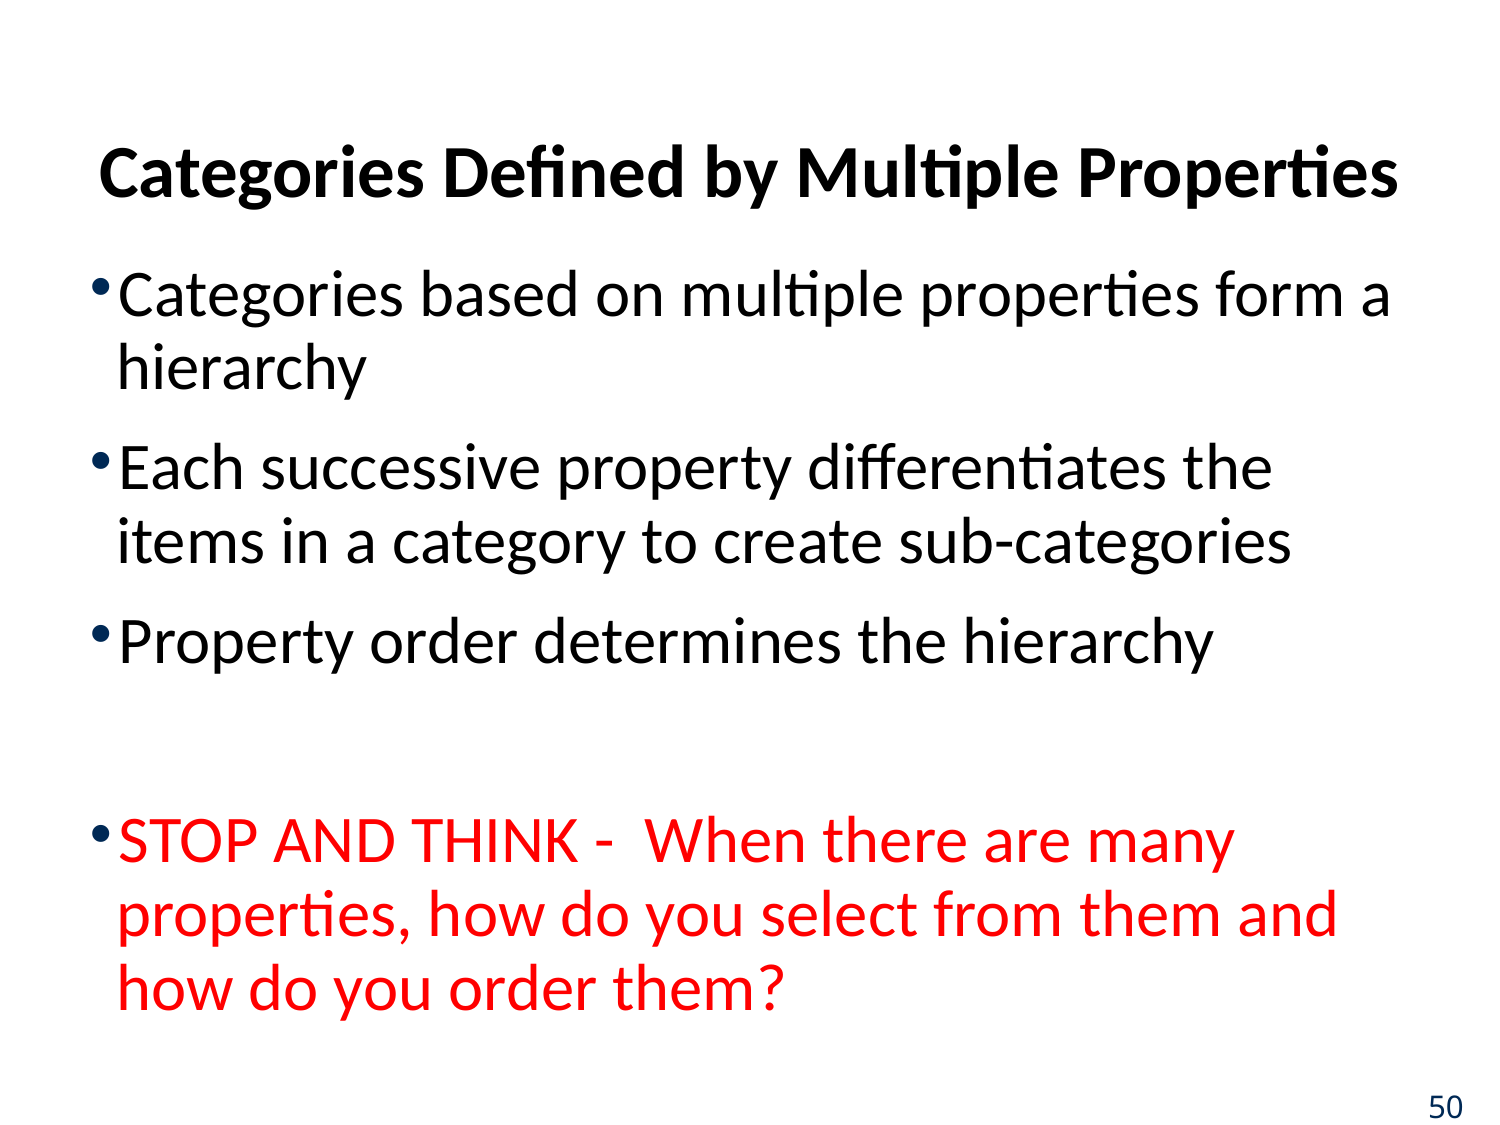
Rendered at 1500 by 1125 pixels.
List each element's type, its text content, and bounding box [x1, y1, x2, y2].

title Categories Defined by Multiple Properties [75, 75, 1425, 271]
text_box Categories based on multiple properties form a hierarchy Each successive property differentiates the items in a category to create sub-categories Property order determines the hierarchy STOP AND THINK - When there are many properties, how do you select from them and how do you order them? [74, 249, 1413, 1032]
text_box 50 [1438, 1081, 1454, 1119]
